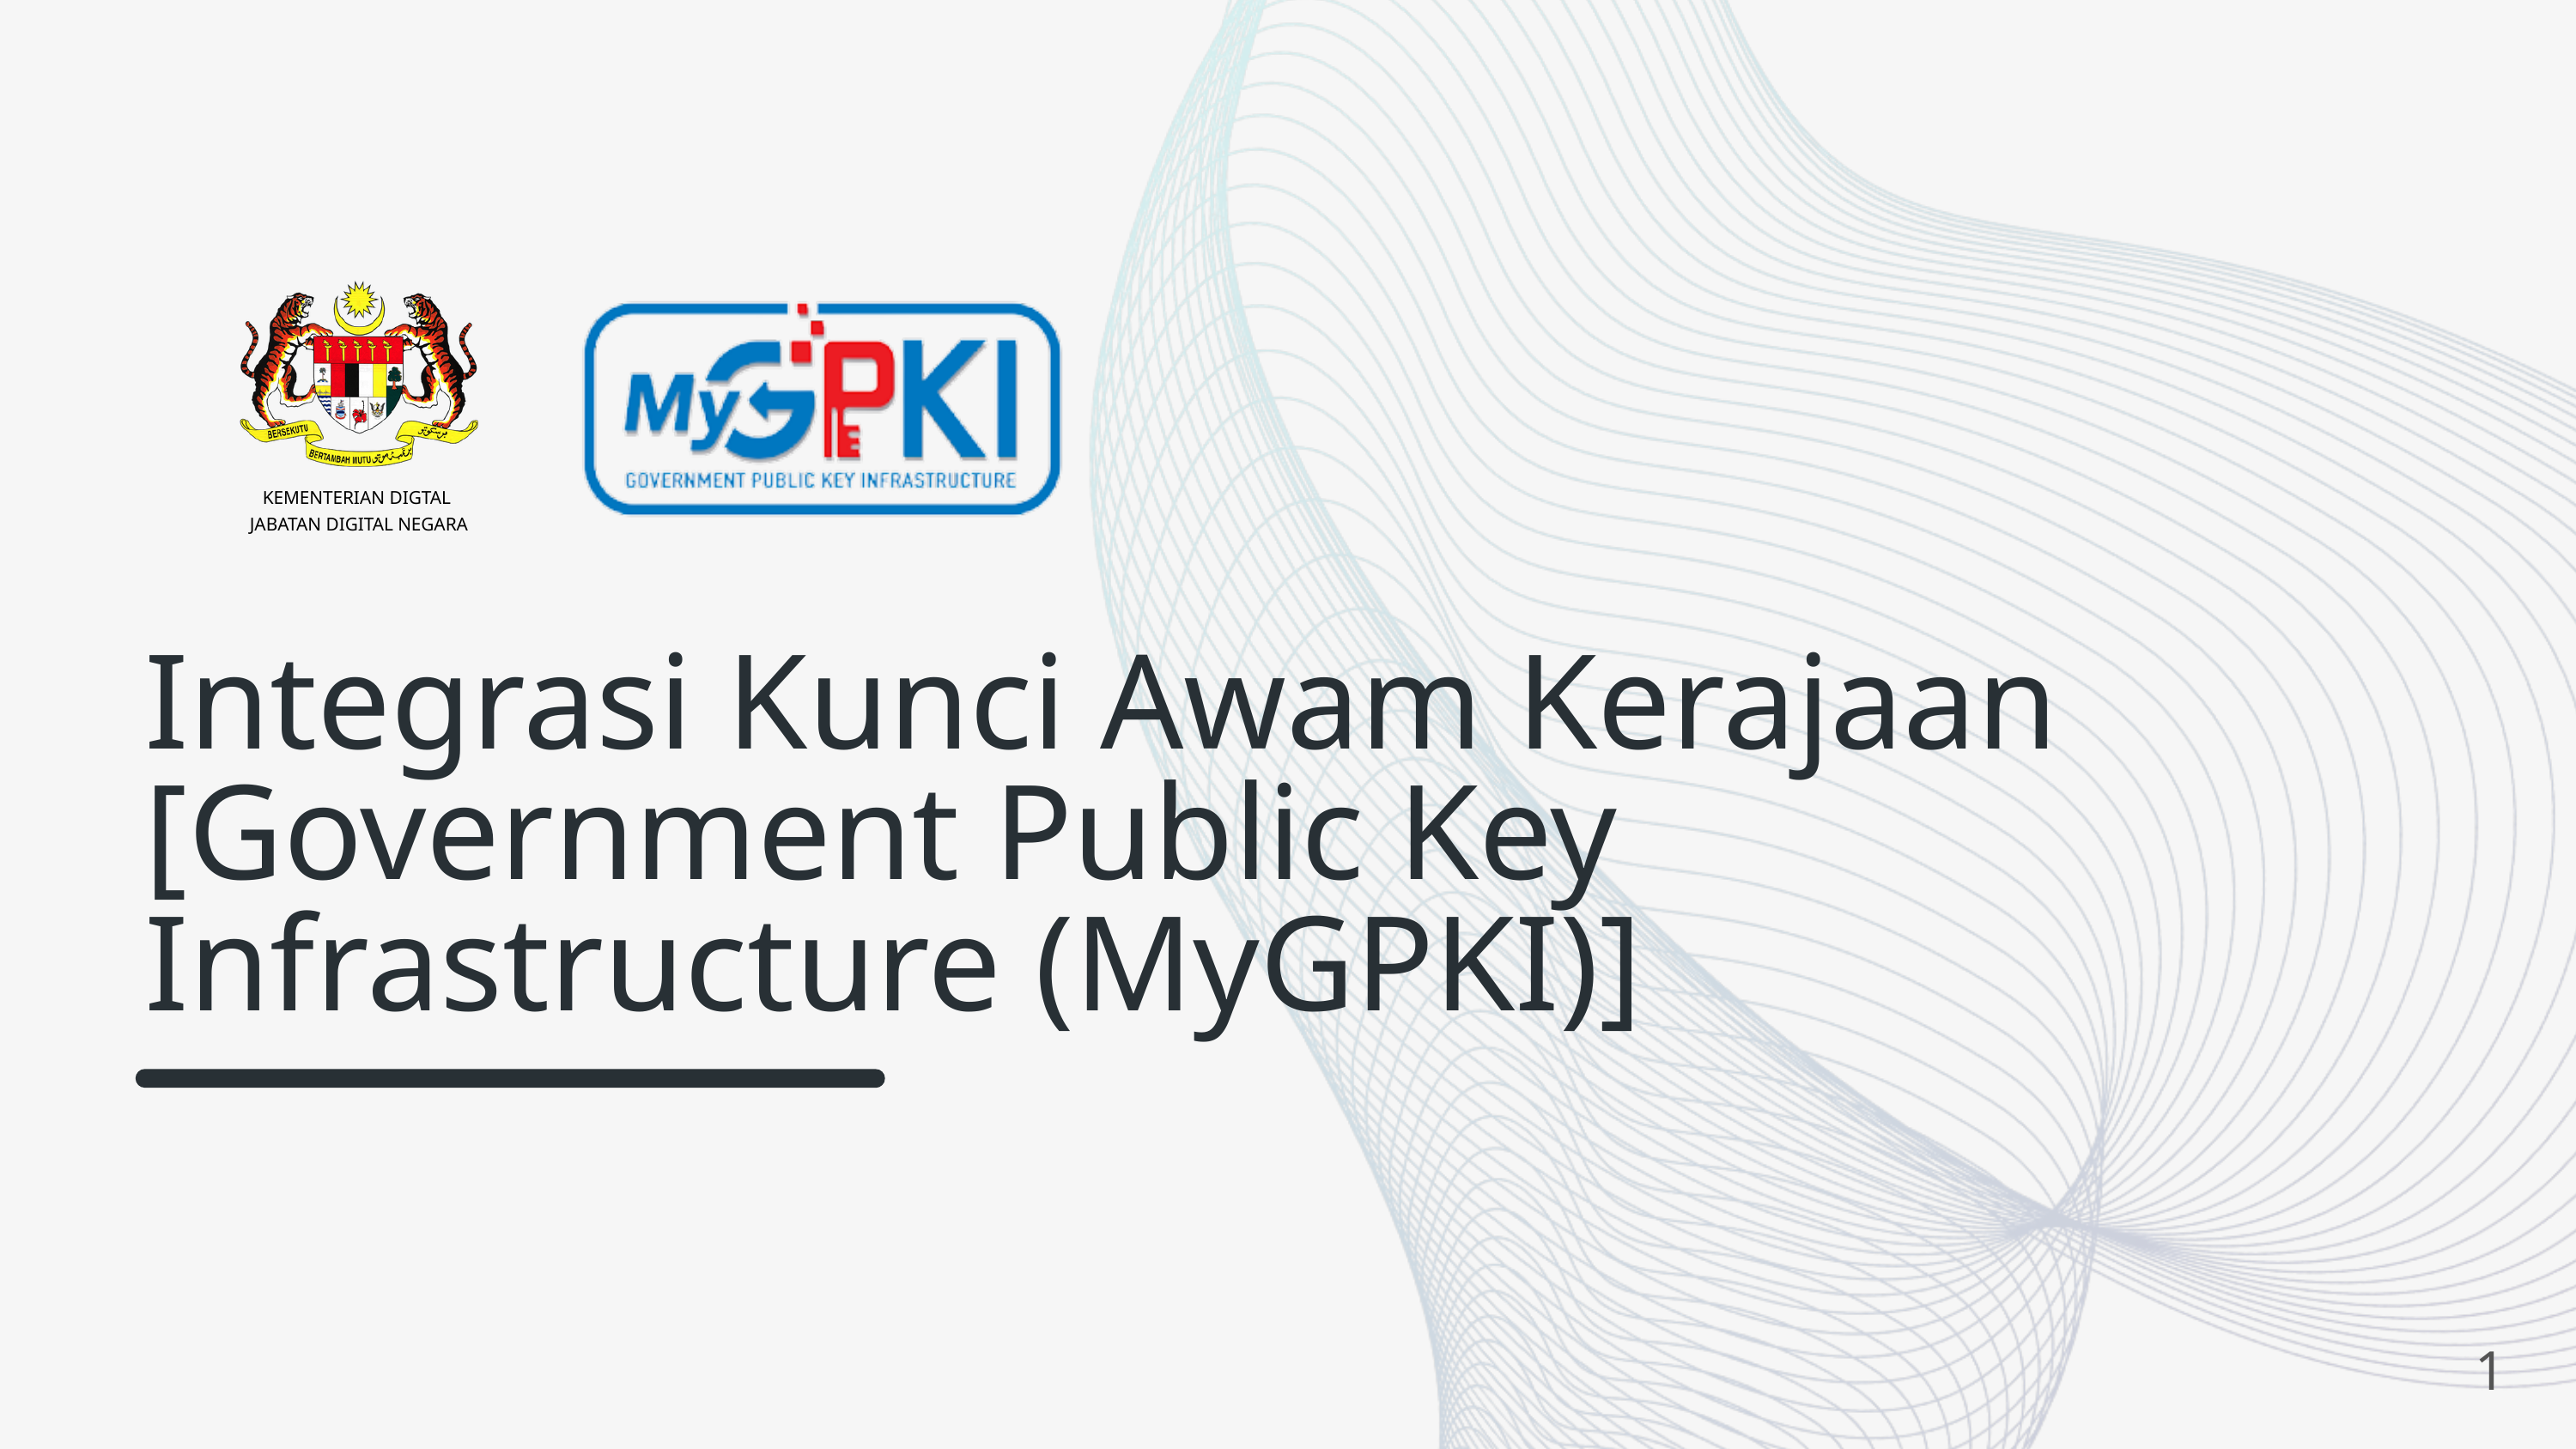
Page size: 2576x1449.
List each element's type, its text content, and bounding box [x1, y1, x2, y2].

text_box Integrasi Kunci Awam Kerajaan [Government Public Key Infrastructure (MyGPKI)] [144, 643, 772, 1037]
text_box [144, 279, 1071, 534]
picture [778, 0, 2576, 1449]
